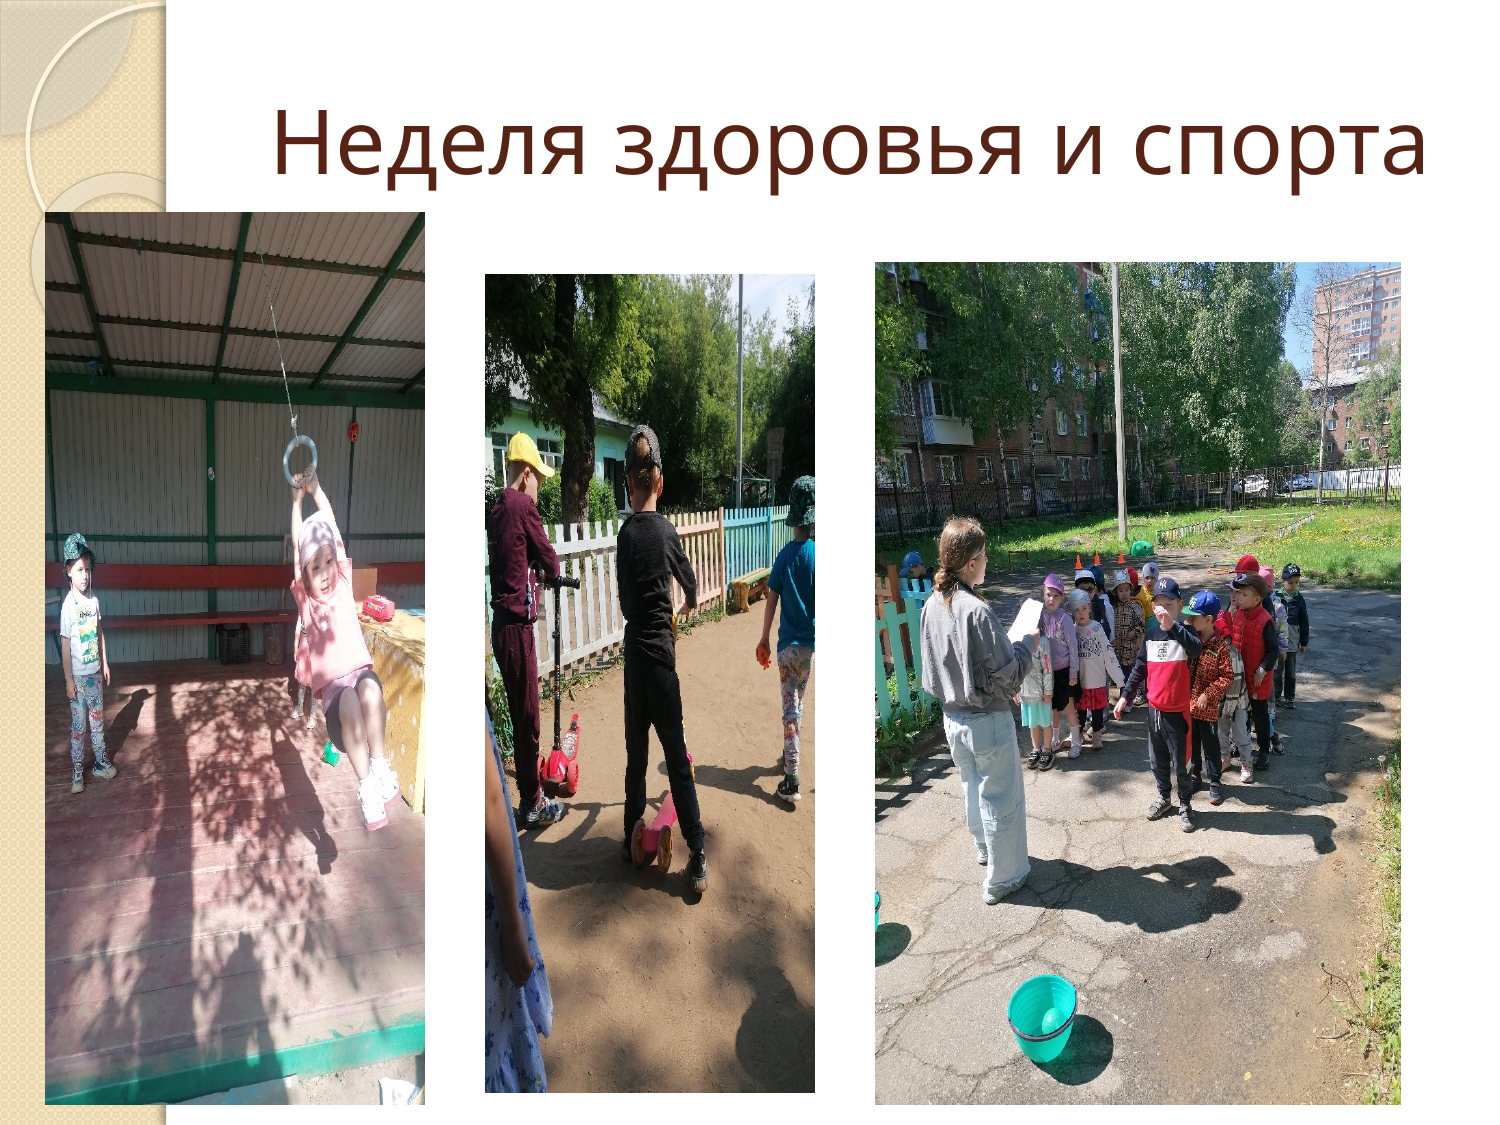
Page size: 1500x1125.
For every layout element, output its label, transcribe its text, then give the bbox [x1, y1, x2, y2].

picture [485, 274, 815, 1093]
title Неделя здоровья и спорта [235, 45, 1466, 233]
picture [874, 262, 1401, 1106]
picture [44, 212, 426, 1106]
